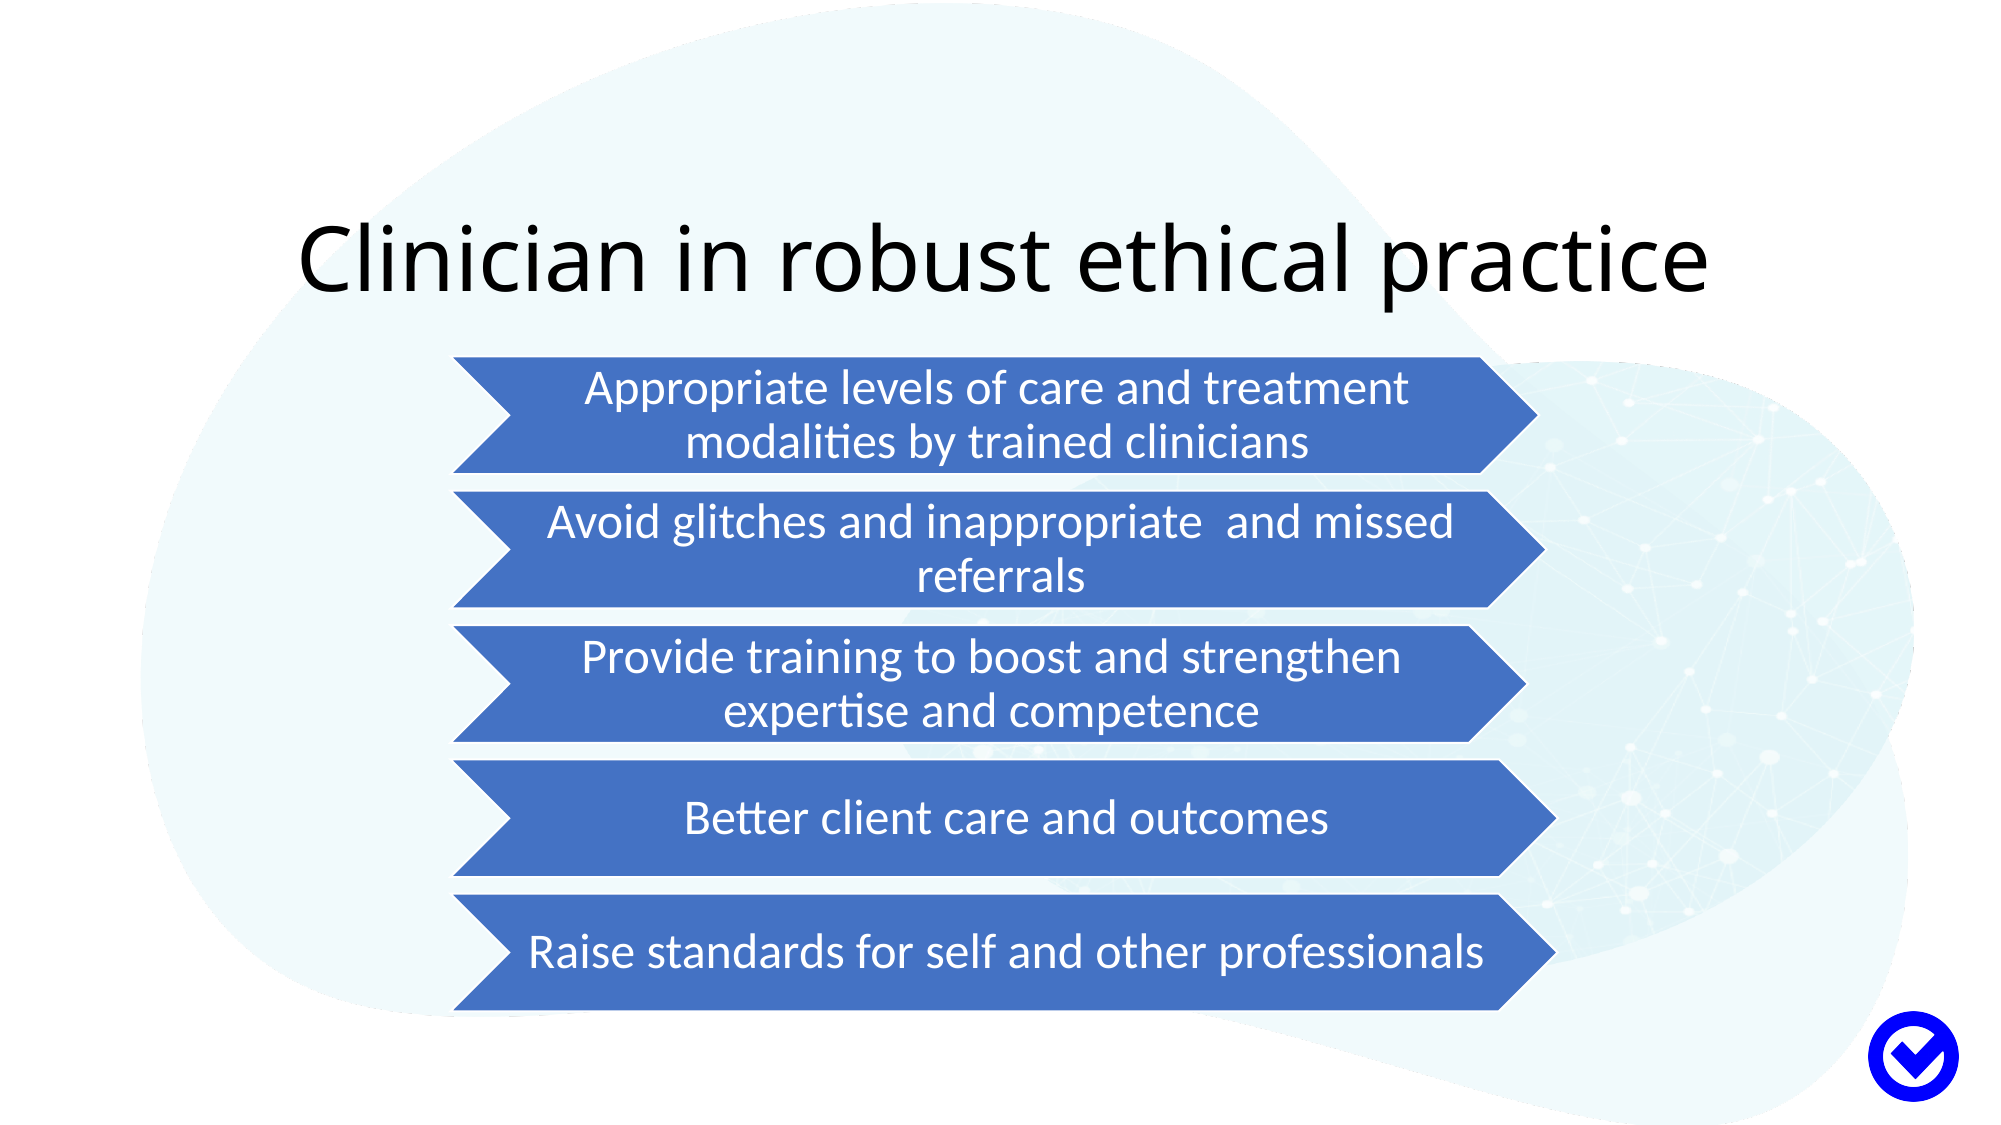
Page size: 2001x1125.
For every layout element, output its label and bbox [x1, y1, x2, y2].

text_box [272, 356, 1736, 1012]
picture [139, 2, 1959, 1125]
